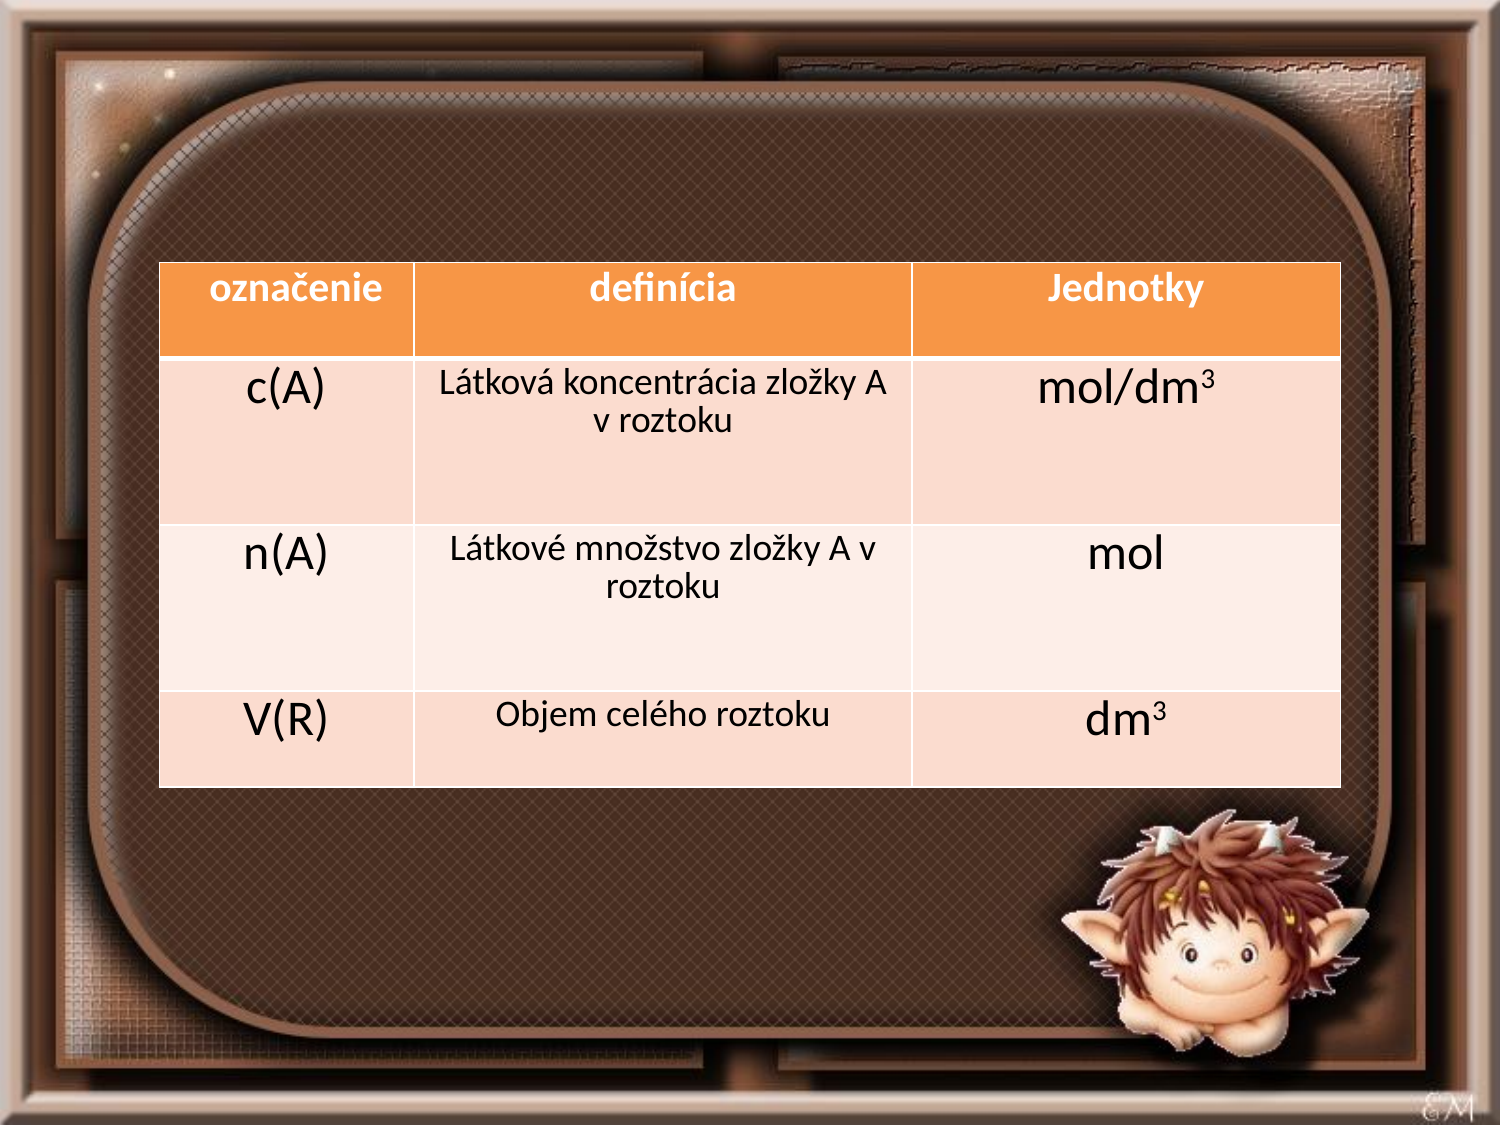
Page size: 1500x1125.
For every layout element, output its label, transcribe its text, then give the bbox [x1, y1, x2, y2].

table_cell Objem celého roztoku [415, 692, 911, 786]
table_cell mol [913, 526, 1340, 690]
table_header označenie [160, 263, 413, 356]
table_header Jednotky [913, 263, 1340, 356]
table_cell Látkové množstvo zložky A v roztoku [415, 526, 911, 690]
table_cell V(R) [160, 692, 413, 786]
table_cell Látková koncentrácia zložky A v roztoku [415, 361, 911, 524]
table_cell dm3 [913, 692, 1340, 786]
picture [0, 0, 1500, 1125]
table_cell mol/dm3 [913, 361, 1340, 524]
table_cell c(A) [160, 361, 413, 524]
table_cell n(A) [160, 526, 413, 690]
table_header definícia [415, 263, 911, 356]
